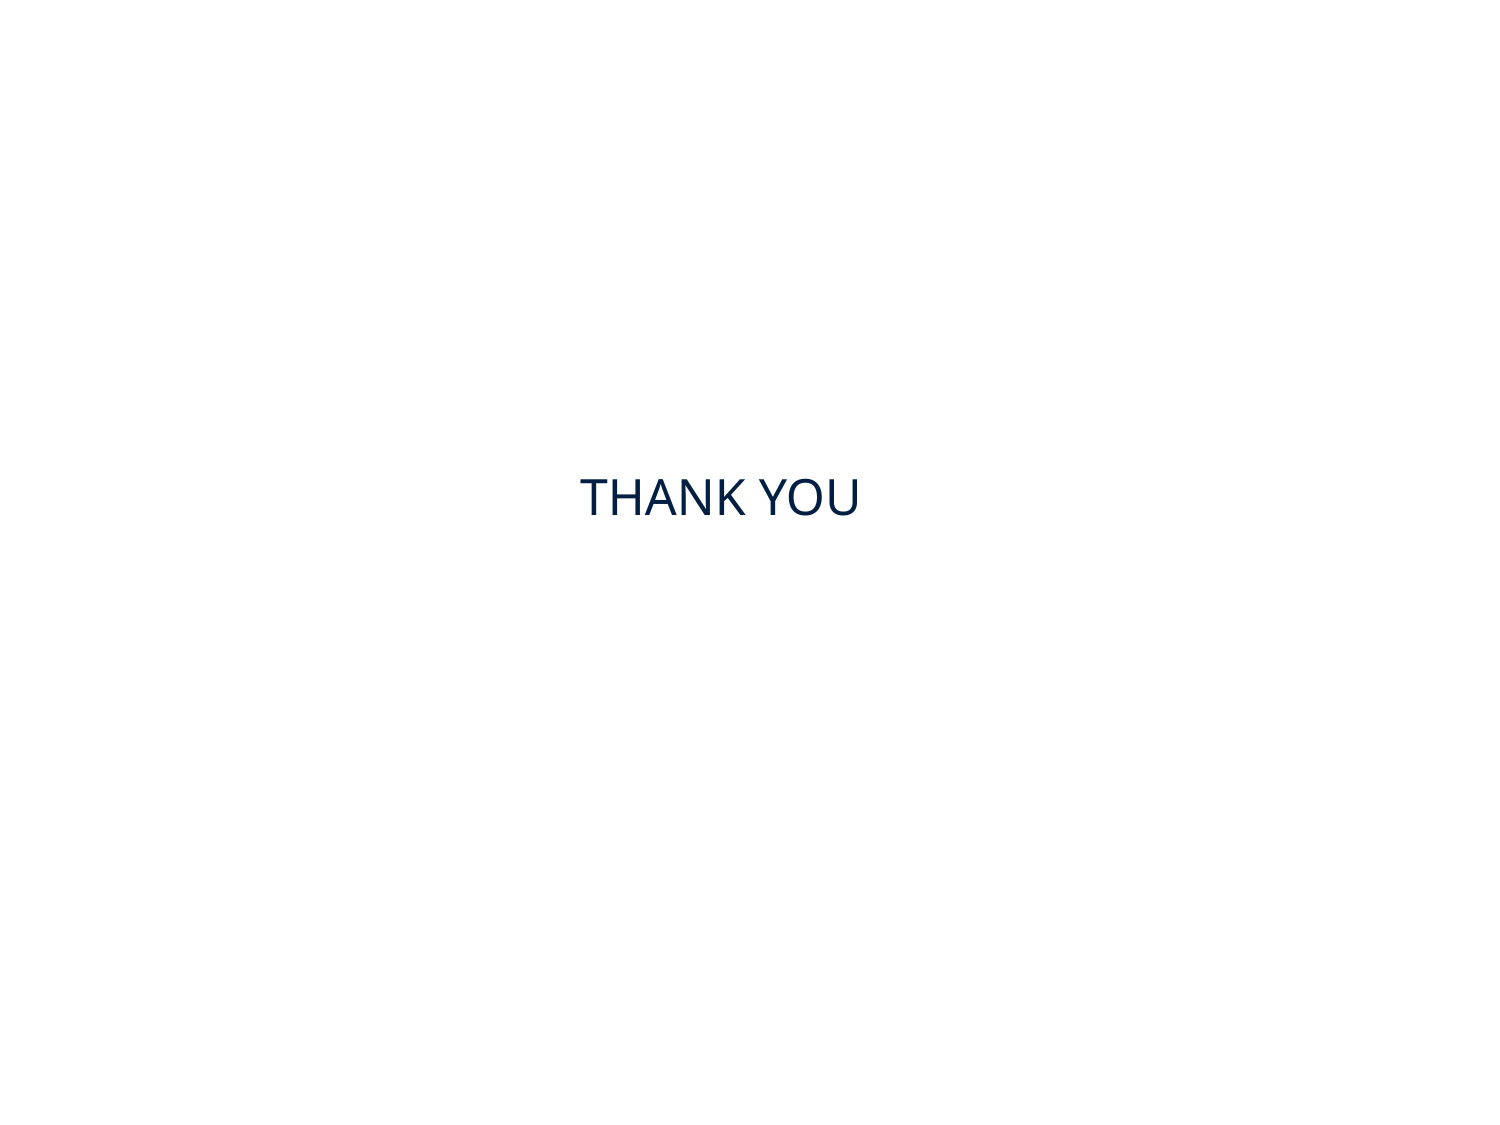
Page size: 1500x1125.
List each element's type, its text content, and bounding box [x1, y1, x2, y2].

title Thank you [22, 463, 1420, 528]
